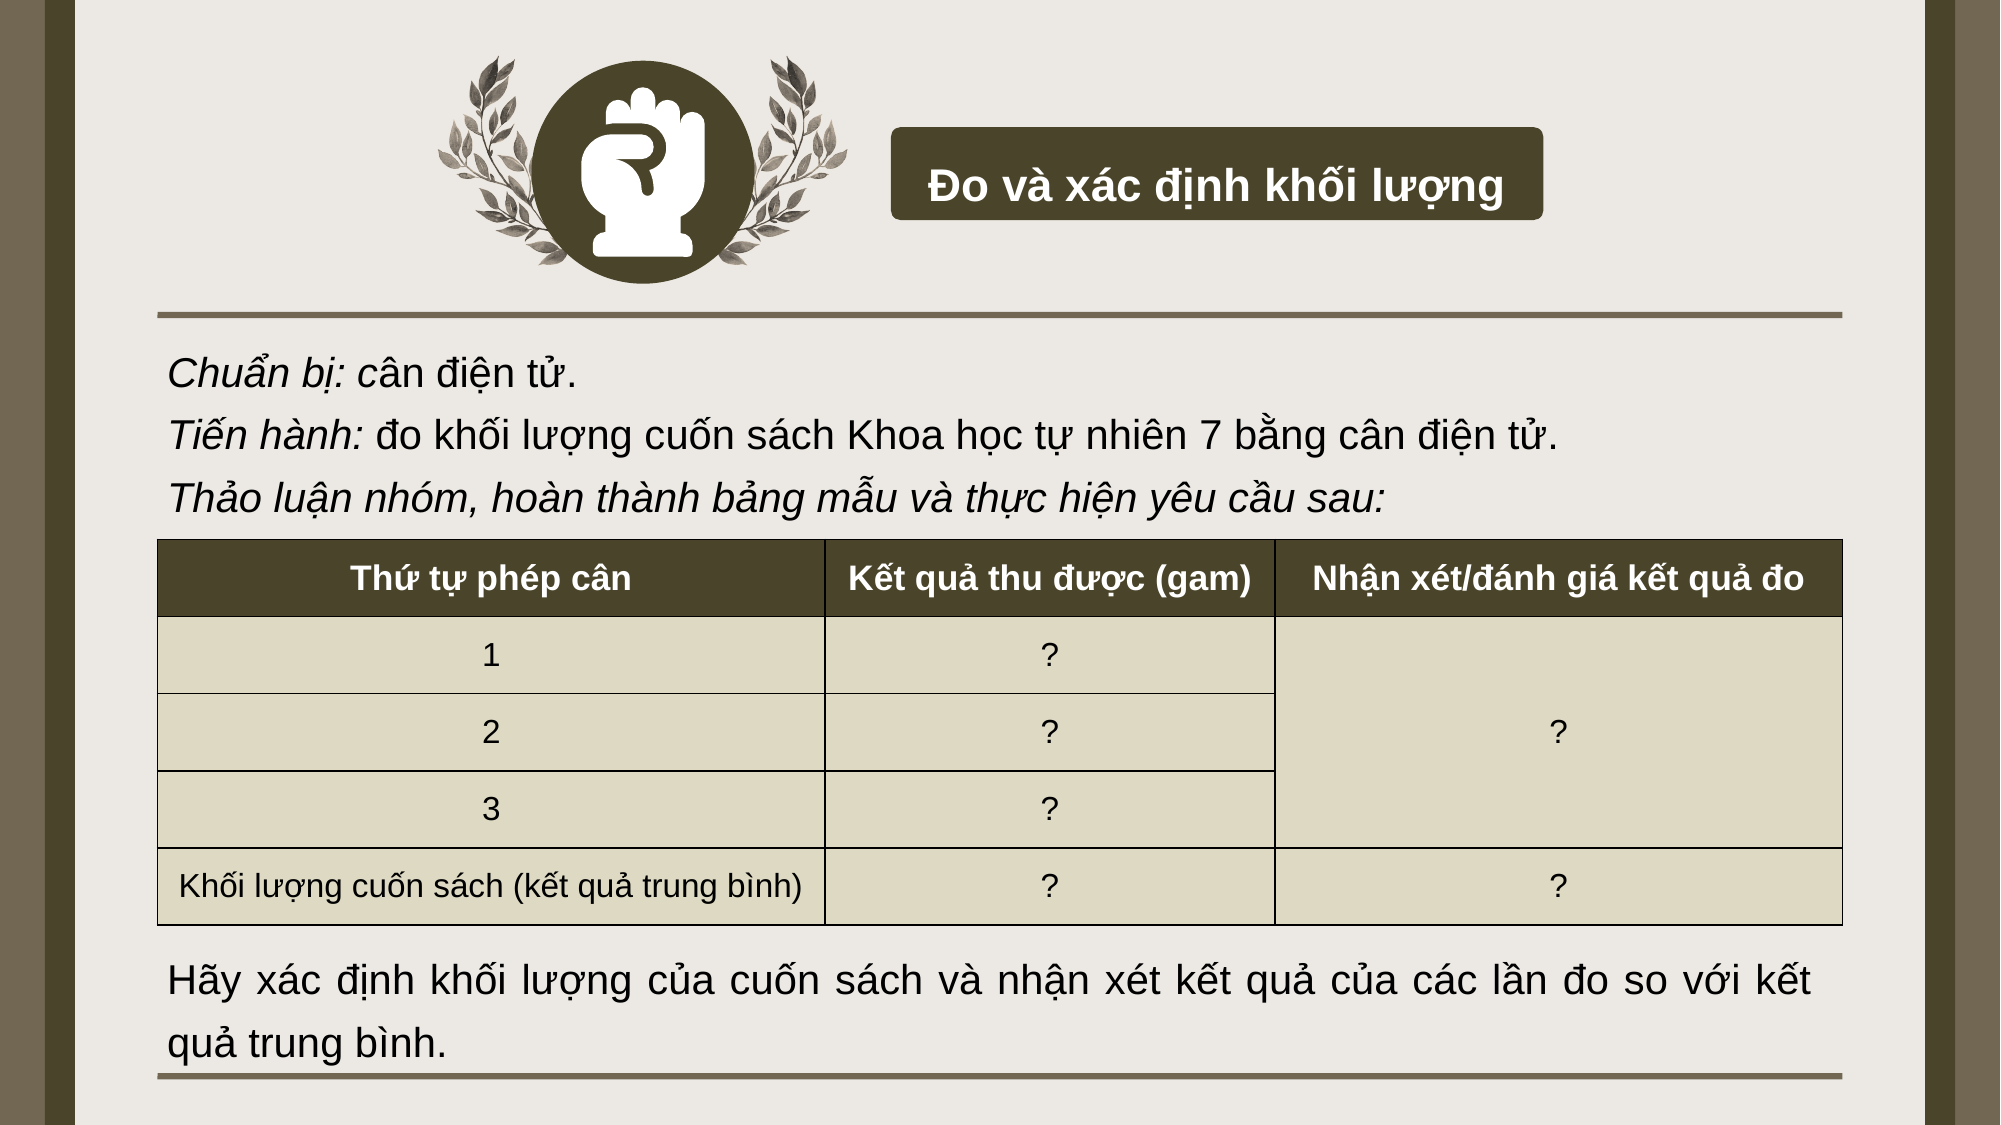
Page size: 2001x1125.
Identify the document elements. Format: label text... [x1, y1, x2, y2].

table_header Nhận xét/đánh giá kết quả đo [1276, 540, 1842, 616]
table_cell ? [826, 849, 1274, 924]
table_cell 3 [158, 772, 824, 847]
text_box Chuẩn bị: cân điện tử. Tiến hành: đo khối lượng cuốn sách Khoa học tự nhiên 7 bằng cân điện tử. Thảo luận nhóm, hoàn thành bảng mẫu và thực hiện yêu cầu sau: [167, 333, 1951, 521]
table_header Thứ tự phép cân [158, 540, 824, 616]
table_cell ? [826, 617, 1274, 693]
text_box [456, 57, 829, 293]
table_cell ? [826, 694, 1274, 770]
table_header Kết quả thu được (gam) [826, 540, 1274, 616]
table_cell ? [1276, 617, 1842, 847]
table_cell Khối lượng cuốn sách (kết quả trung bình) [158, 849, 824, 924]
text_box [0, 524, 600, 600]
table_cell 2 [158, 694, 824, 770]
table_cell ? [826, 772, 1274, 847]
table_cell ? [1276, 849, 1842, 924]
table_cell 1 [158, 617, 824, 693]
text_box Hãy xác định khối lượng của cuốn sách và nhận xét kết quả của các lần đo so với kết quả trung bình. [167, 940, 1813, 1066]
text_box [1399, 524, 2000, 600]
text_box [890, 127, 1544, 221]
